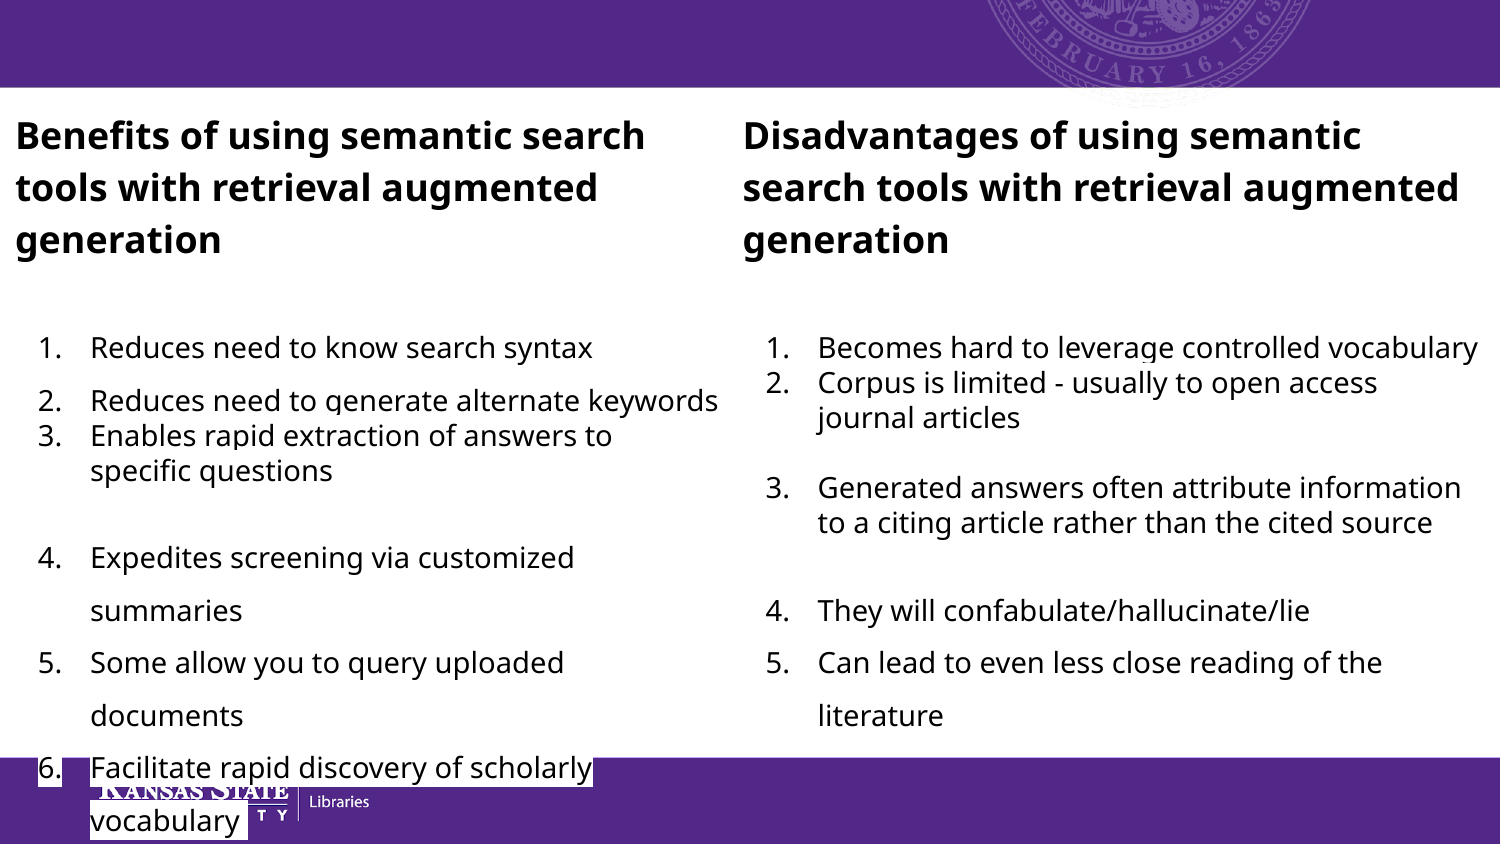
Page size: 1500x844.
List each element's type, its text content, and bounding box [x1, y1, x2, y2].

text_box Benefits of using semantic search tools with retrieval augmented generation Reduces need to know search syntax Reduces need to generate alternate keywords Enables rapid extraction of answers to specific questions Expedites screening via customized summaries Some allow you to query uploaded documents Facilitate rapid discovery of scholarly vocabulary [0, 90, 727, 844]
picture [0, 0, 1500, 844]
text_box Disadvantages of using semantic search tools with retrieval augmented generation Becomes hard to leverage controlled vocabulary Corpus is limited - usually to open access journal articles Generated answers often attribute information to a citing article rather than the cited source They will confabulate/hallucinate/lie Can lead to even less close reading of the literature [727, 90, 1496, 844]
